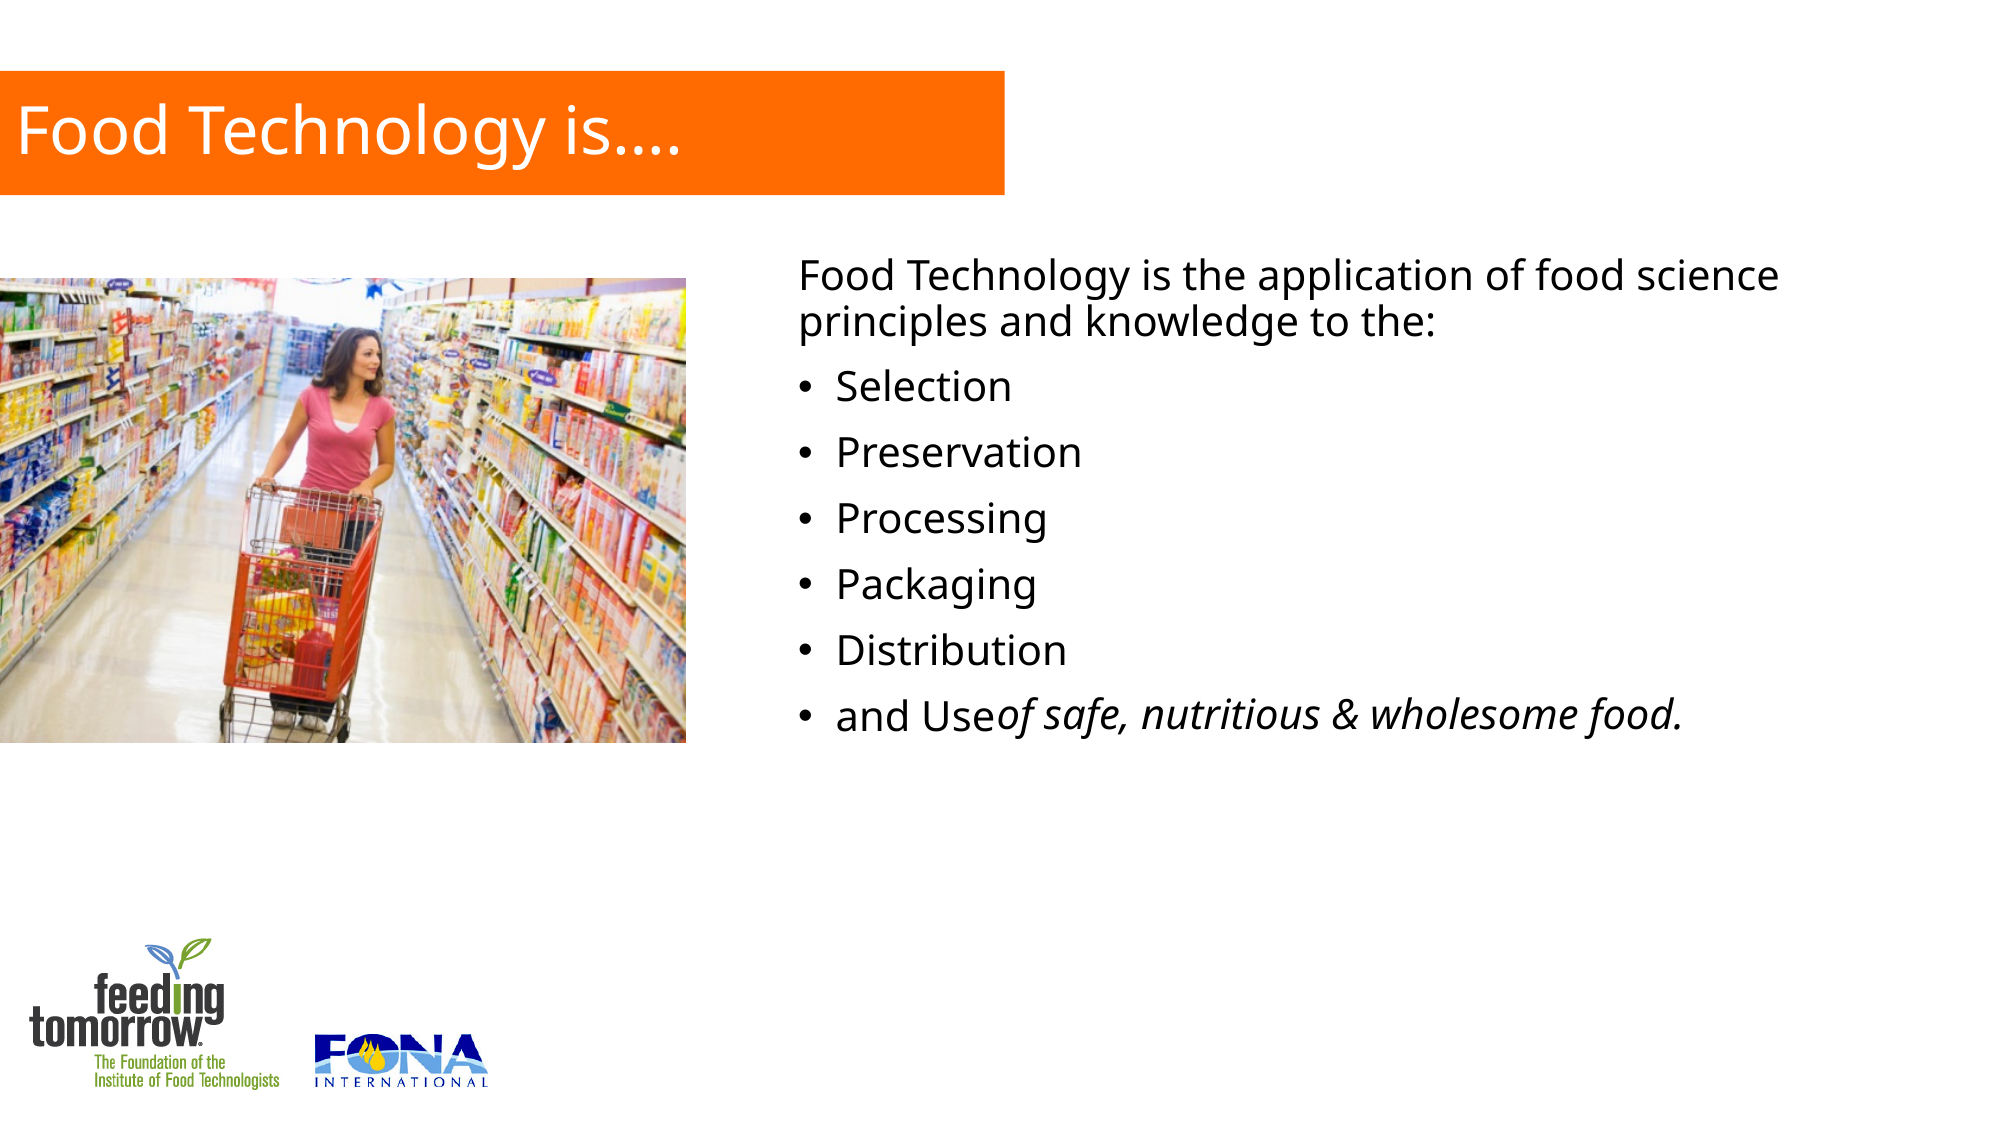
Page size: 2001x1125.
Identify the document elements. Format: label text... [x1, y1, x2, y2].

picture [315, 1034, 488, 1087]
text_box of safe, nutritious & wholesome food. [981, 681, 1700, 746]
picture [0, 278, 686, 743]
list Food Technology is the application of food science principles and knowledge to the: Selection Preservation Processing Packaging Distribution and Use [783, 247, 1931, 839]
picture [23, 927, 294, 1104]
title Food Technology is…. [0, 70, 1005, 196]
